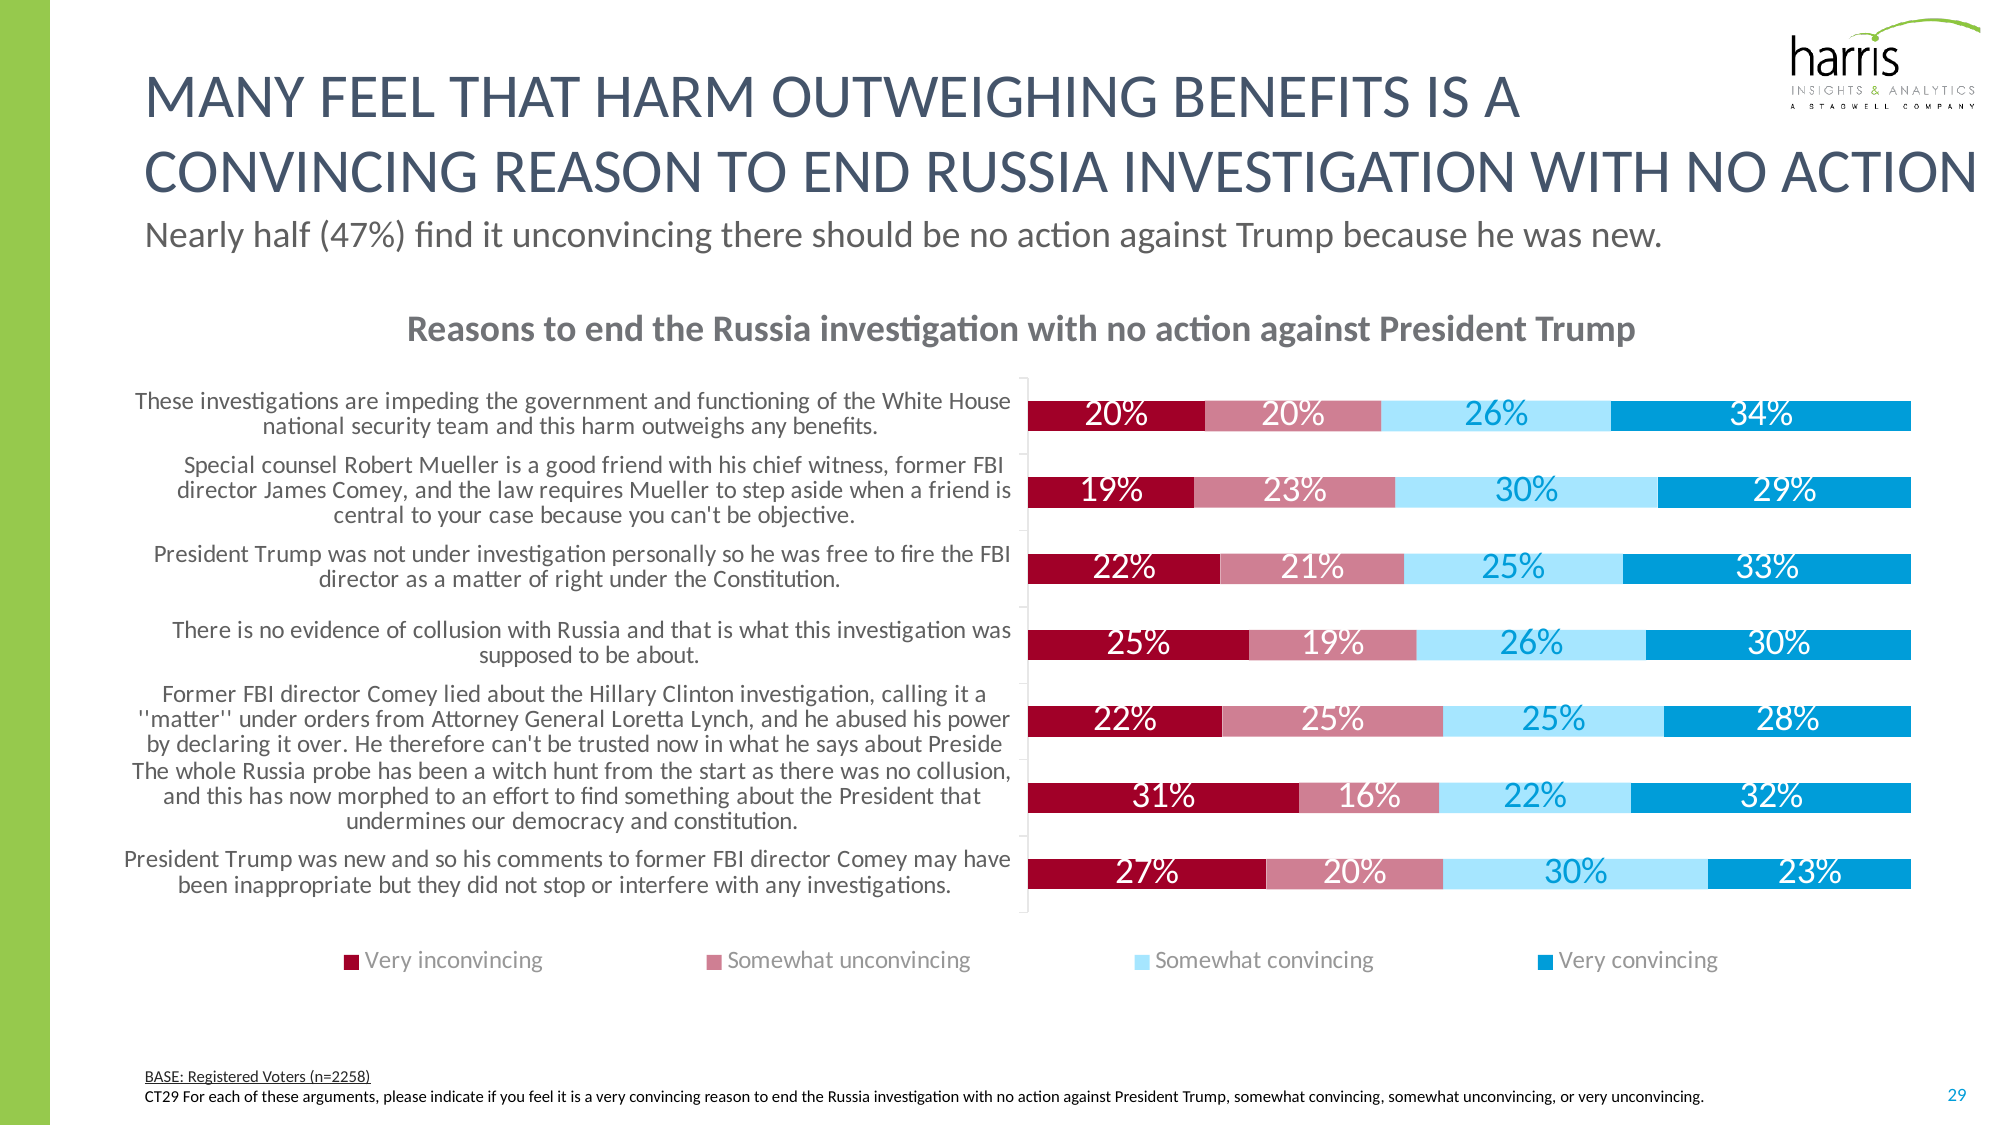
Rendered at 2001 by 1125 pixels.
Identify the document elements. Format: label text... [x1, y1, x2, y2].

list Nearly half (47%) find it unconvincing there should be no action against Trump because he was new. [129, 210, 1915, 262]
list BASE: Registered Voters (n=2258) CT29 For each of these arguments, please indicate if you feel it is a very convincing reason to end the Russia investigation with no action against President Trump, somewhat convincing, somewhat unconvincing, or very unconvincing. [129, 1045, 1916, 1106]
picture [1787, 14, 1983, 111]
chart [123, 352, 1946, 989]
text_box Reasons to end the Russia investigation with no action against President Trump [244, 296, 1801, 352]
title Many feel that harm outweighing benefits is a convincing reason to end Russia investigation with no action [129, 111, 2000, 205]
